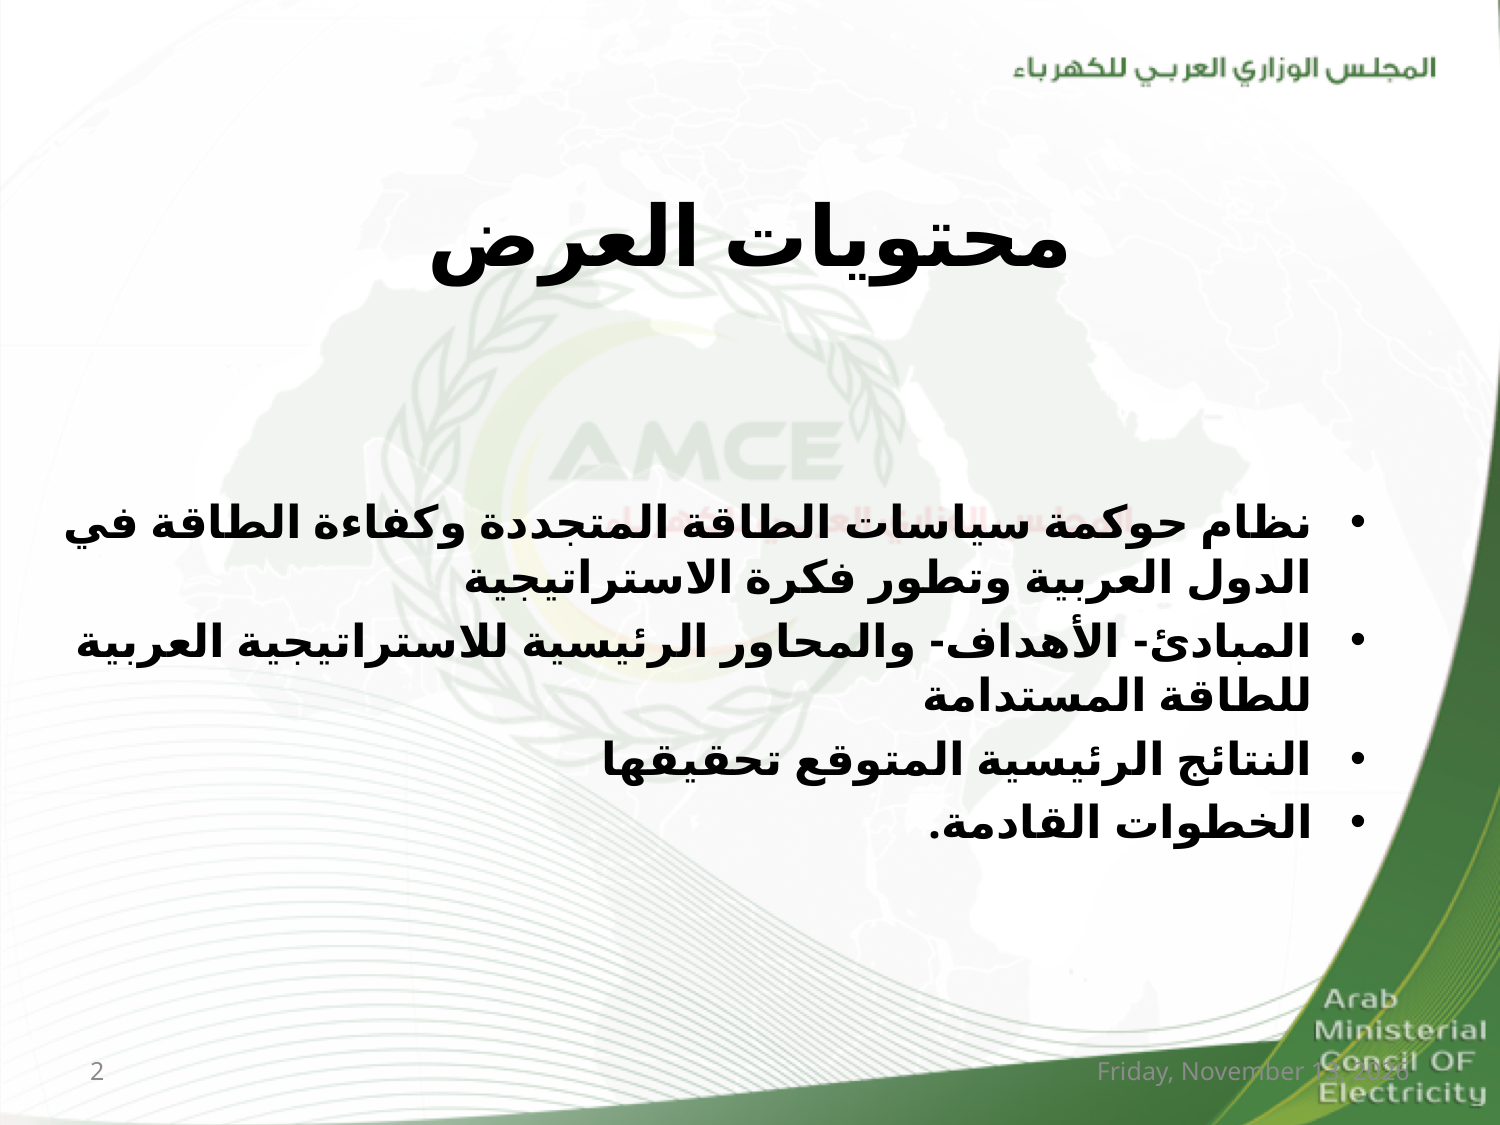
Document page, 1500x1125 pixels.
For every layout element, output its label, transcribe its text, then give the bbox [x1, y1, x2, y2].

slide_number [1074, 1042, 1425, 1103]
list نظام حوكمة سياسات الطاقة المتجددة وكفاءة الطاقة في الدول العربية وتطور فكرة الاستراتيجية المبادئ- الأهداف- والمحاور الرئيسية للاستراتيجية العربية للطاقة المستدامة النتائج الرئيسية المتوقع تحقيقها الخطوات القادمة. [29, 422, 1380, 858]
picture [0, 0, 1500, 1125]
slide_number 2 [75, 1042, 425, 1103]
title محتويات العرض [75, 138, 1425, 327]
